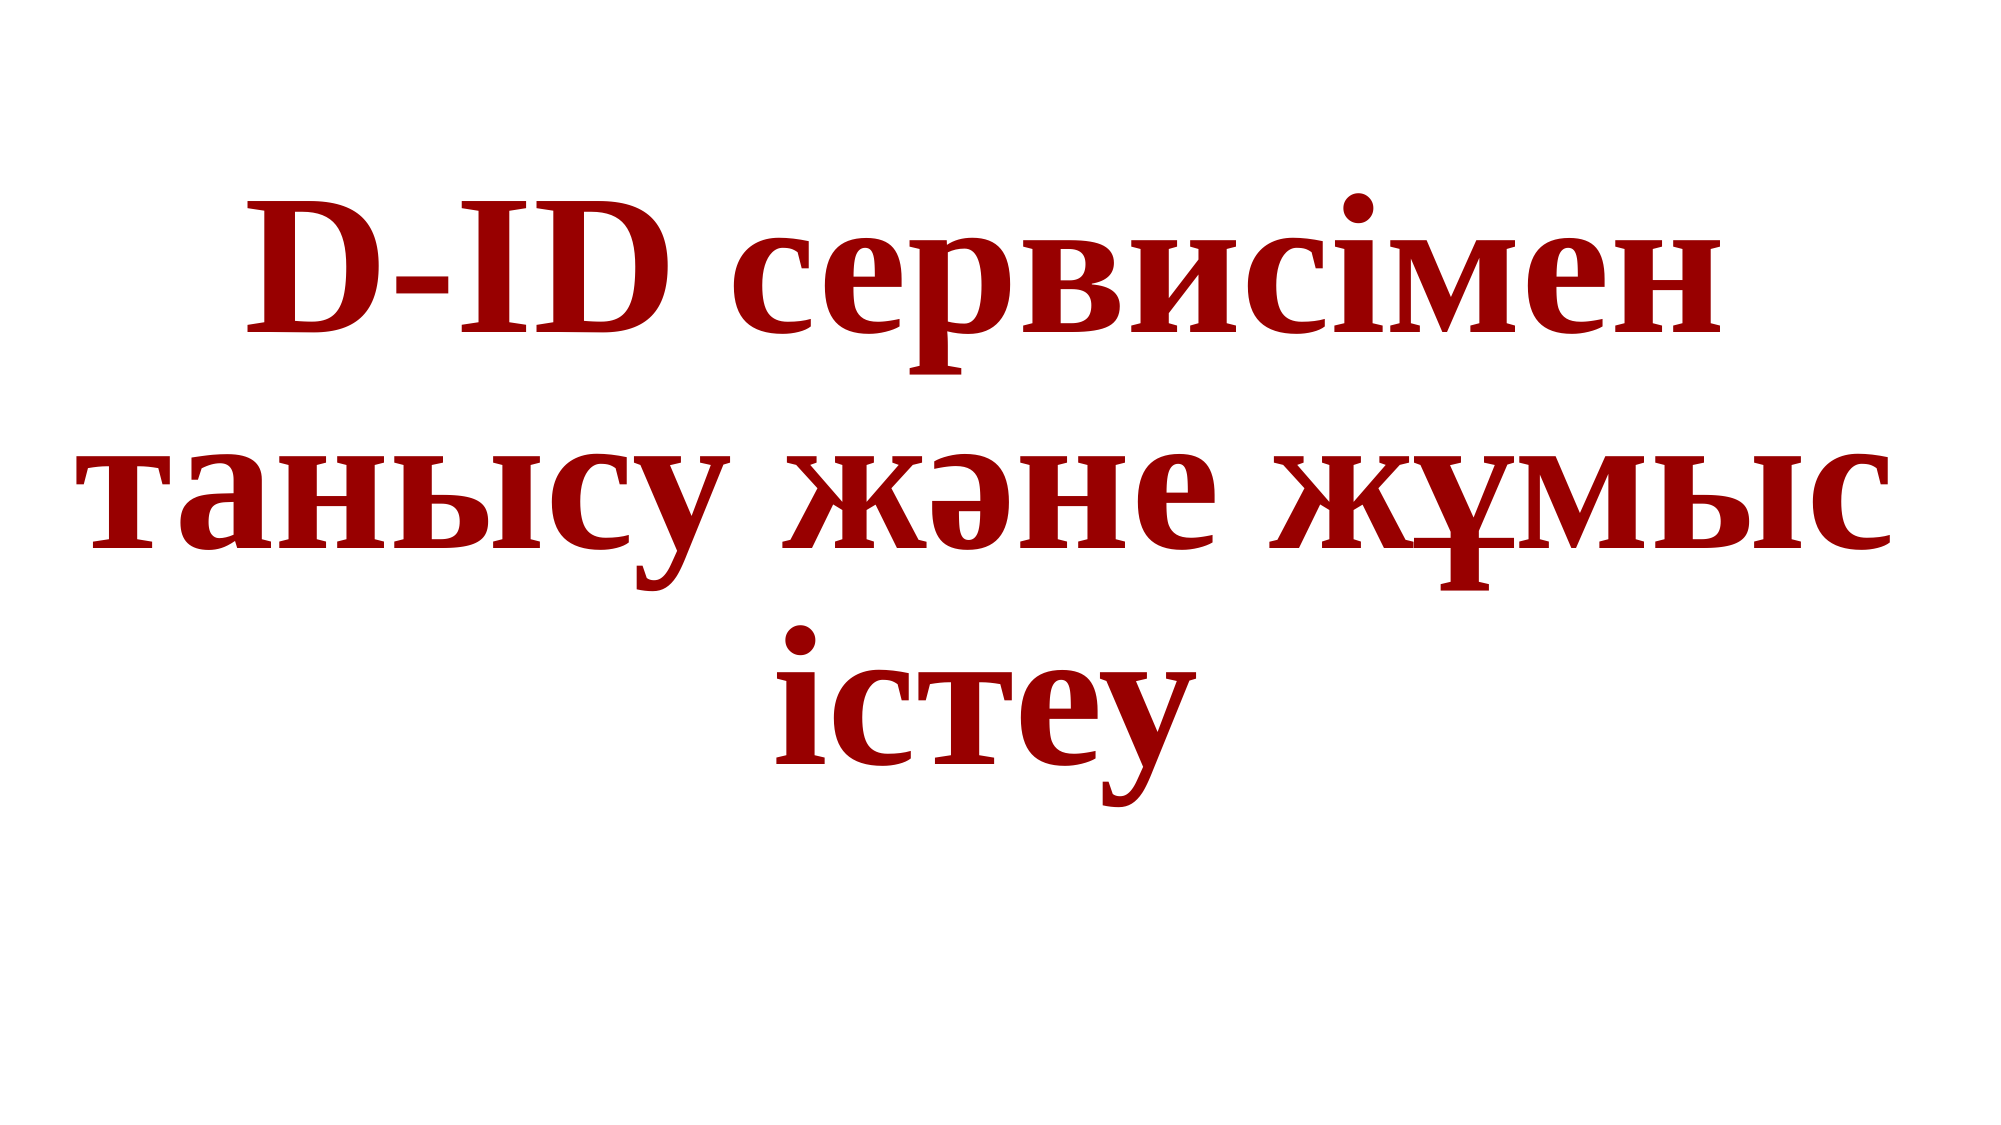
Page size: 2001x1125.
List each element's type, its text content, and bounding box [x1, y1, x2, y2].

title D-ID сервисімен танысу және жұмыс істеу [0, 149, 1986, 1043]
